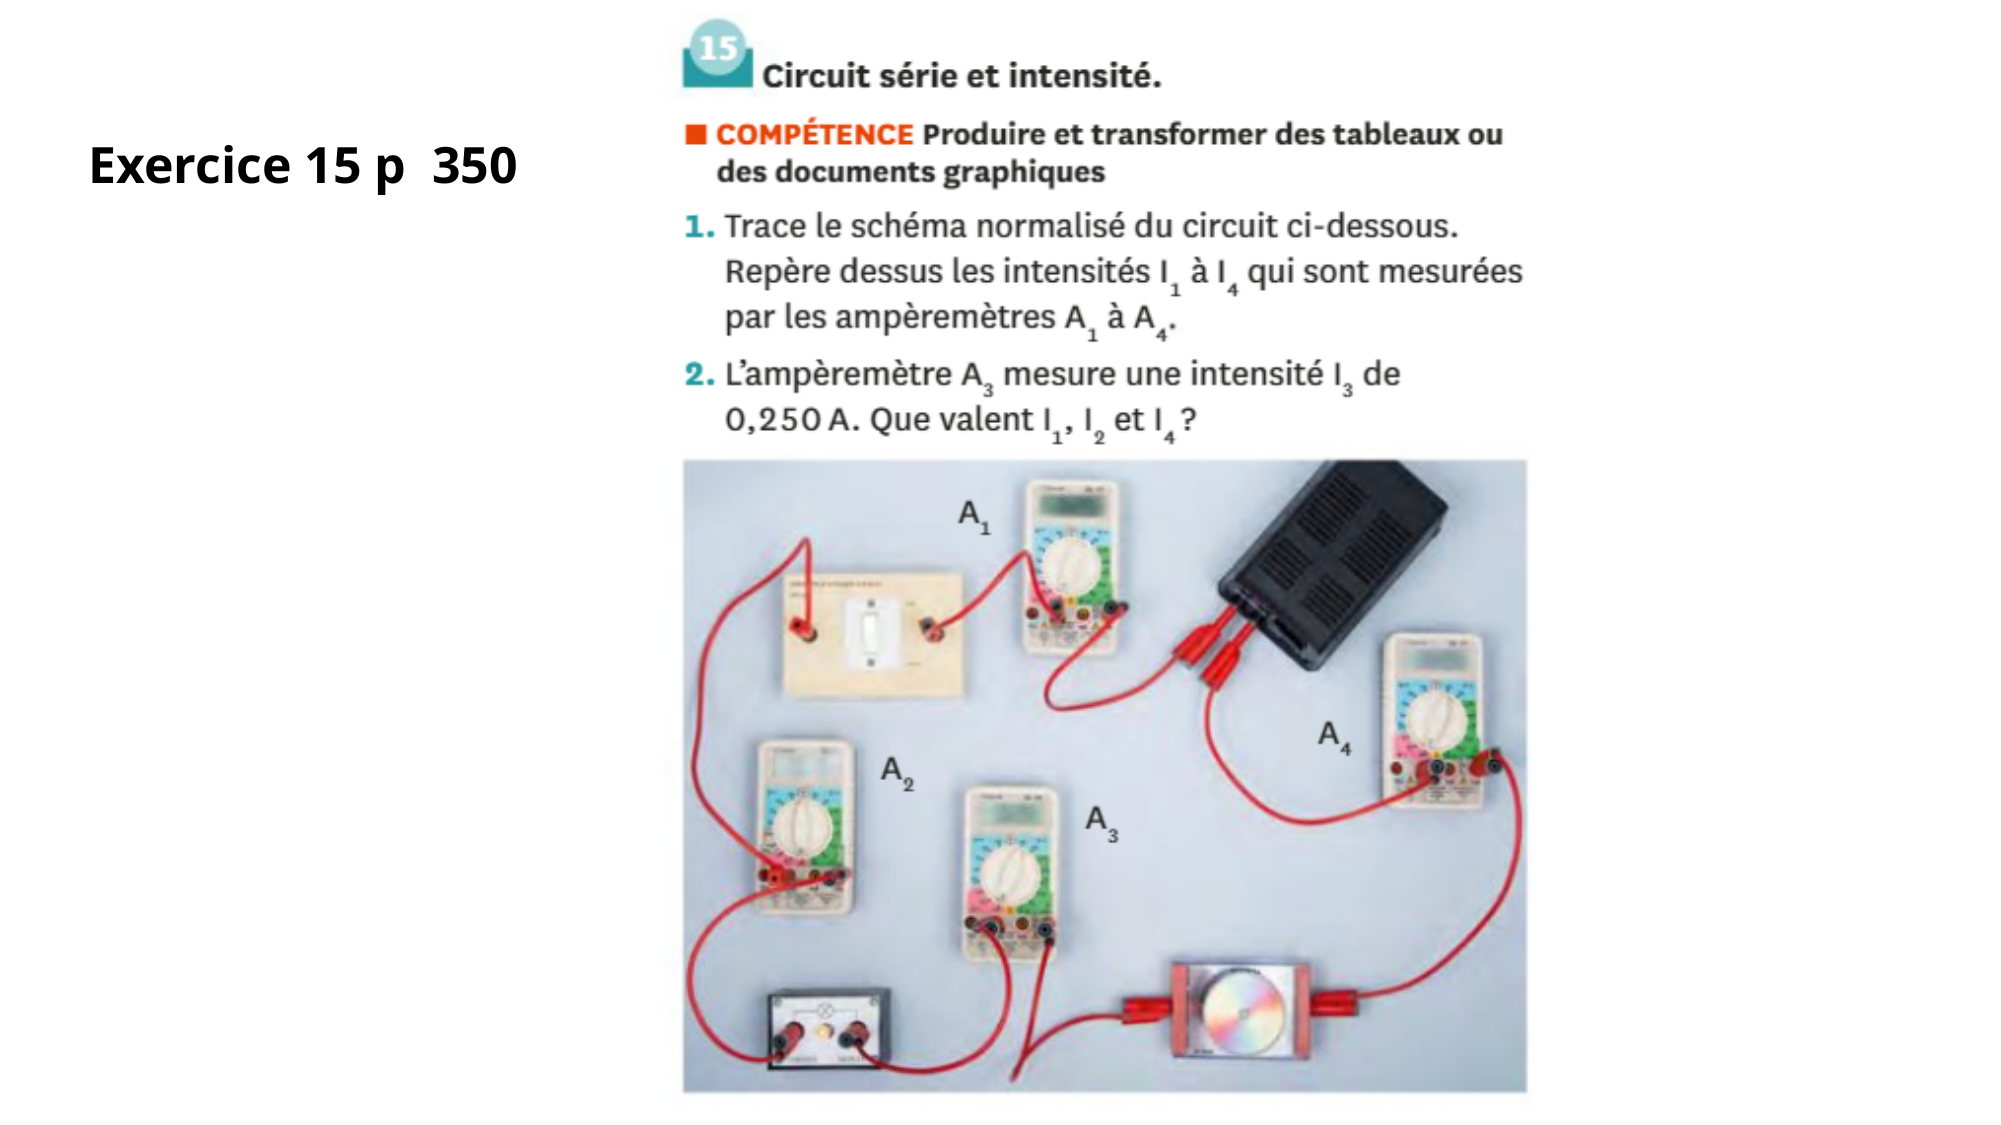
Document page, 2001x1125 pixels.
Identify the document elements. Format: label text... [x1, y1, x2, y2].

picture [658, 0, 1550, 1125]
text_box Exercice 15 p 350 [73, 126, 533, 201]
